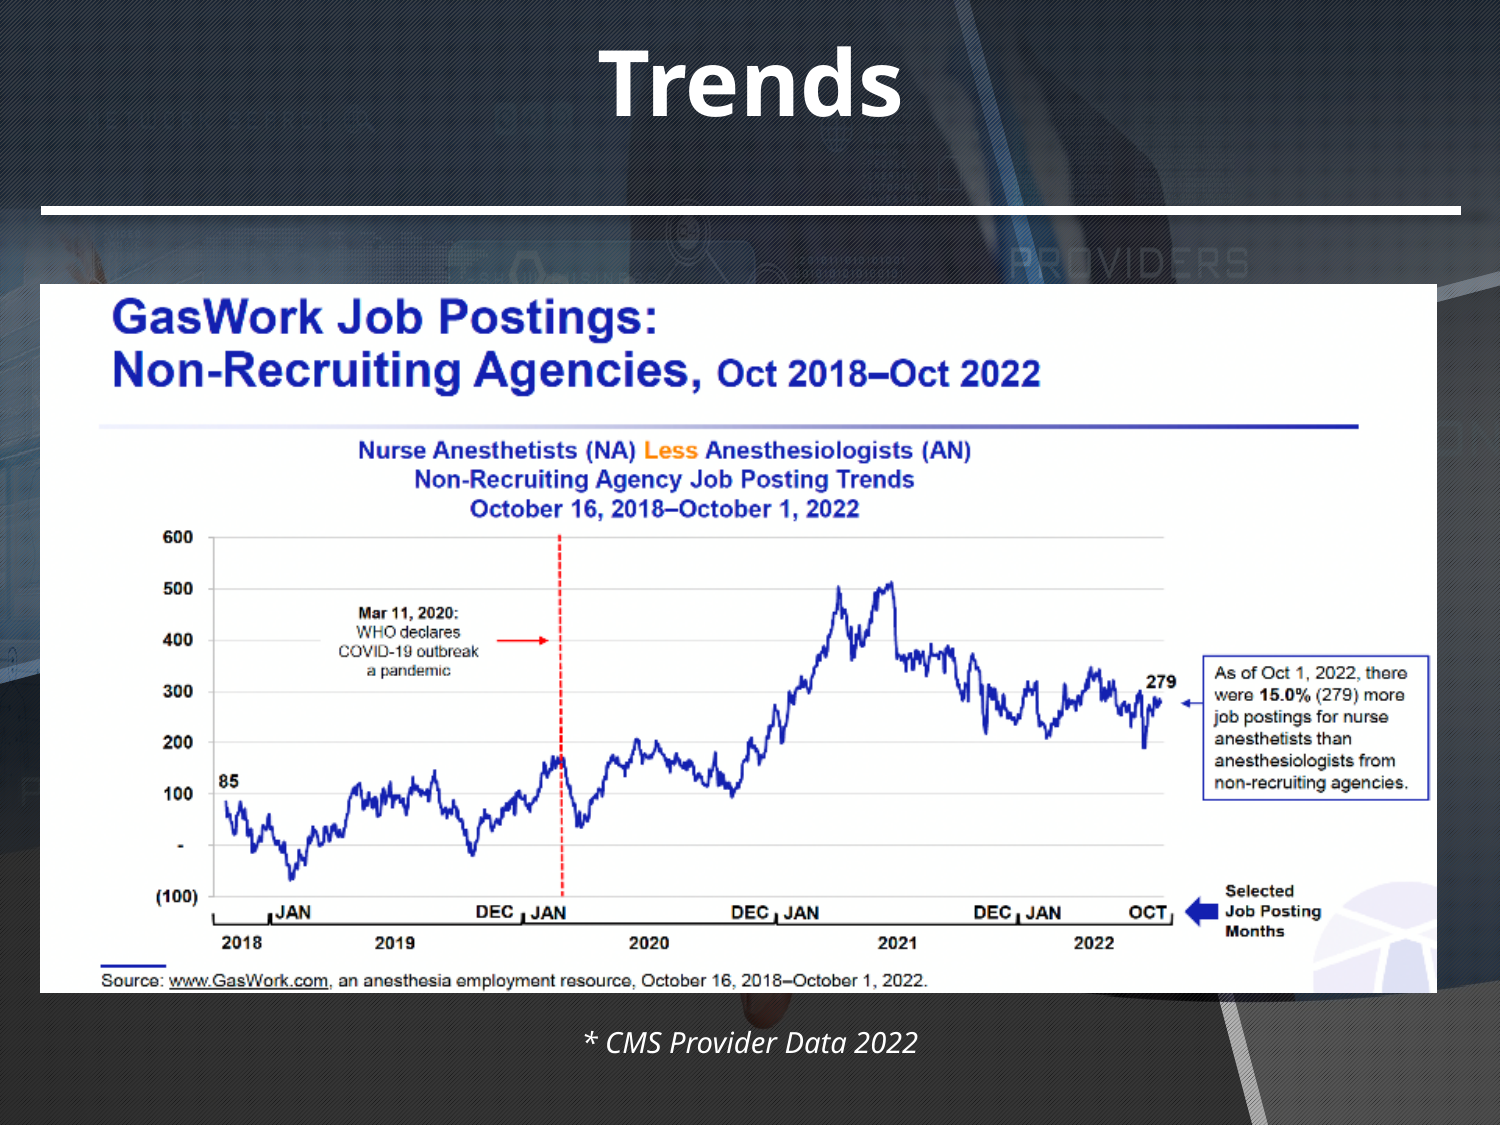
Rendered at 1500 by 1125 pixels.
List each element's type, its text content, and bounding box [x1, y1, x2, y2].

picture [39, 284, 1437, 994]
text_box * CMS Provider Data 2022 [0, 1020, 1500, 1093]
title Trends [40, 20, 1461, 164]
